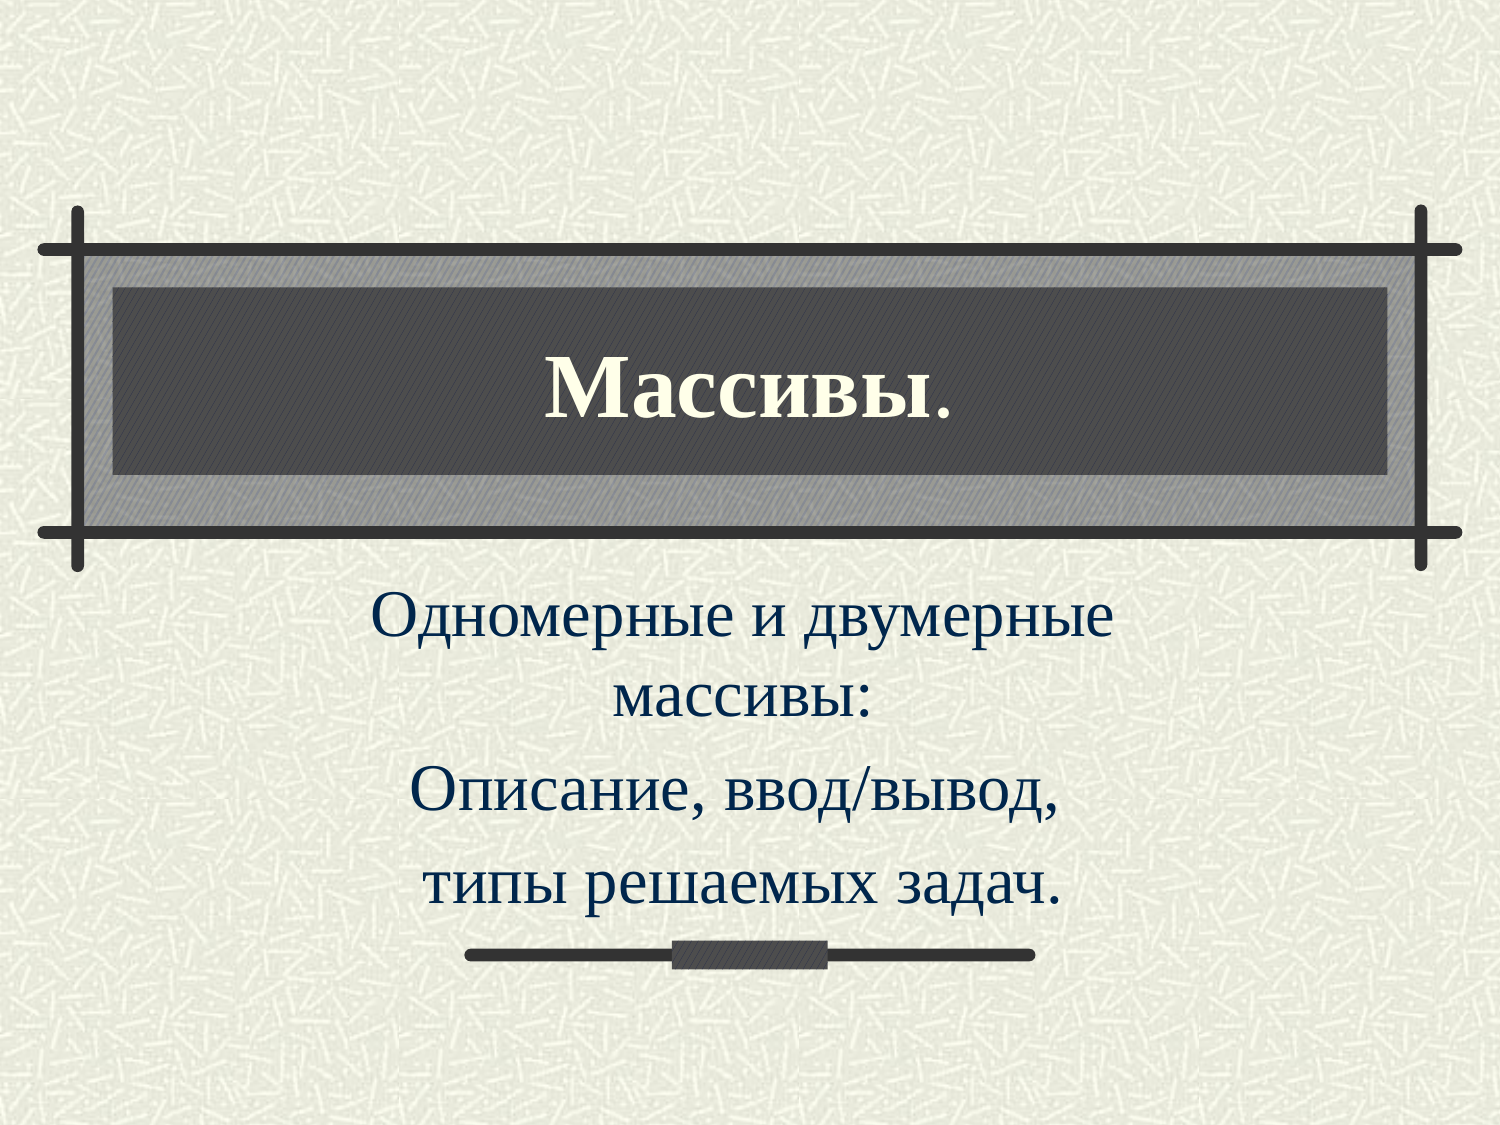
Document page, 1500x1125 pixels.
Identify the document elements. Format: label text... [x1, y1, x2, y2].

subtitle Одномерные и двумерные массивы: Описание, ввод/вывод, типы решаемых задач. [218, 562, 1269, 965]
title Массивы. [112, 287, 1388, 475]
picture [0, 0, 1500, 1125]
